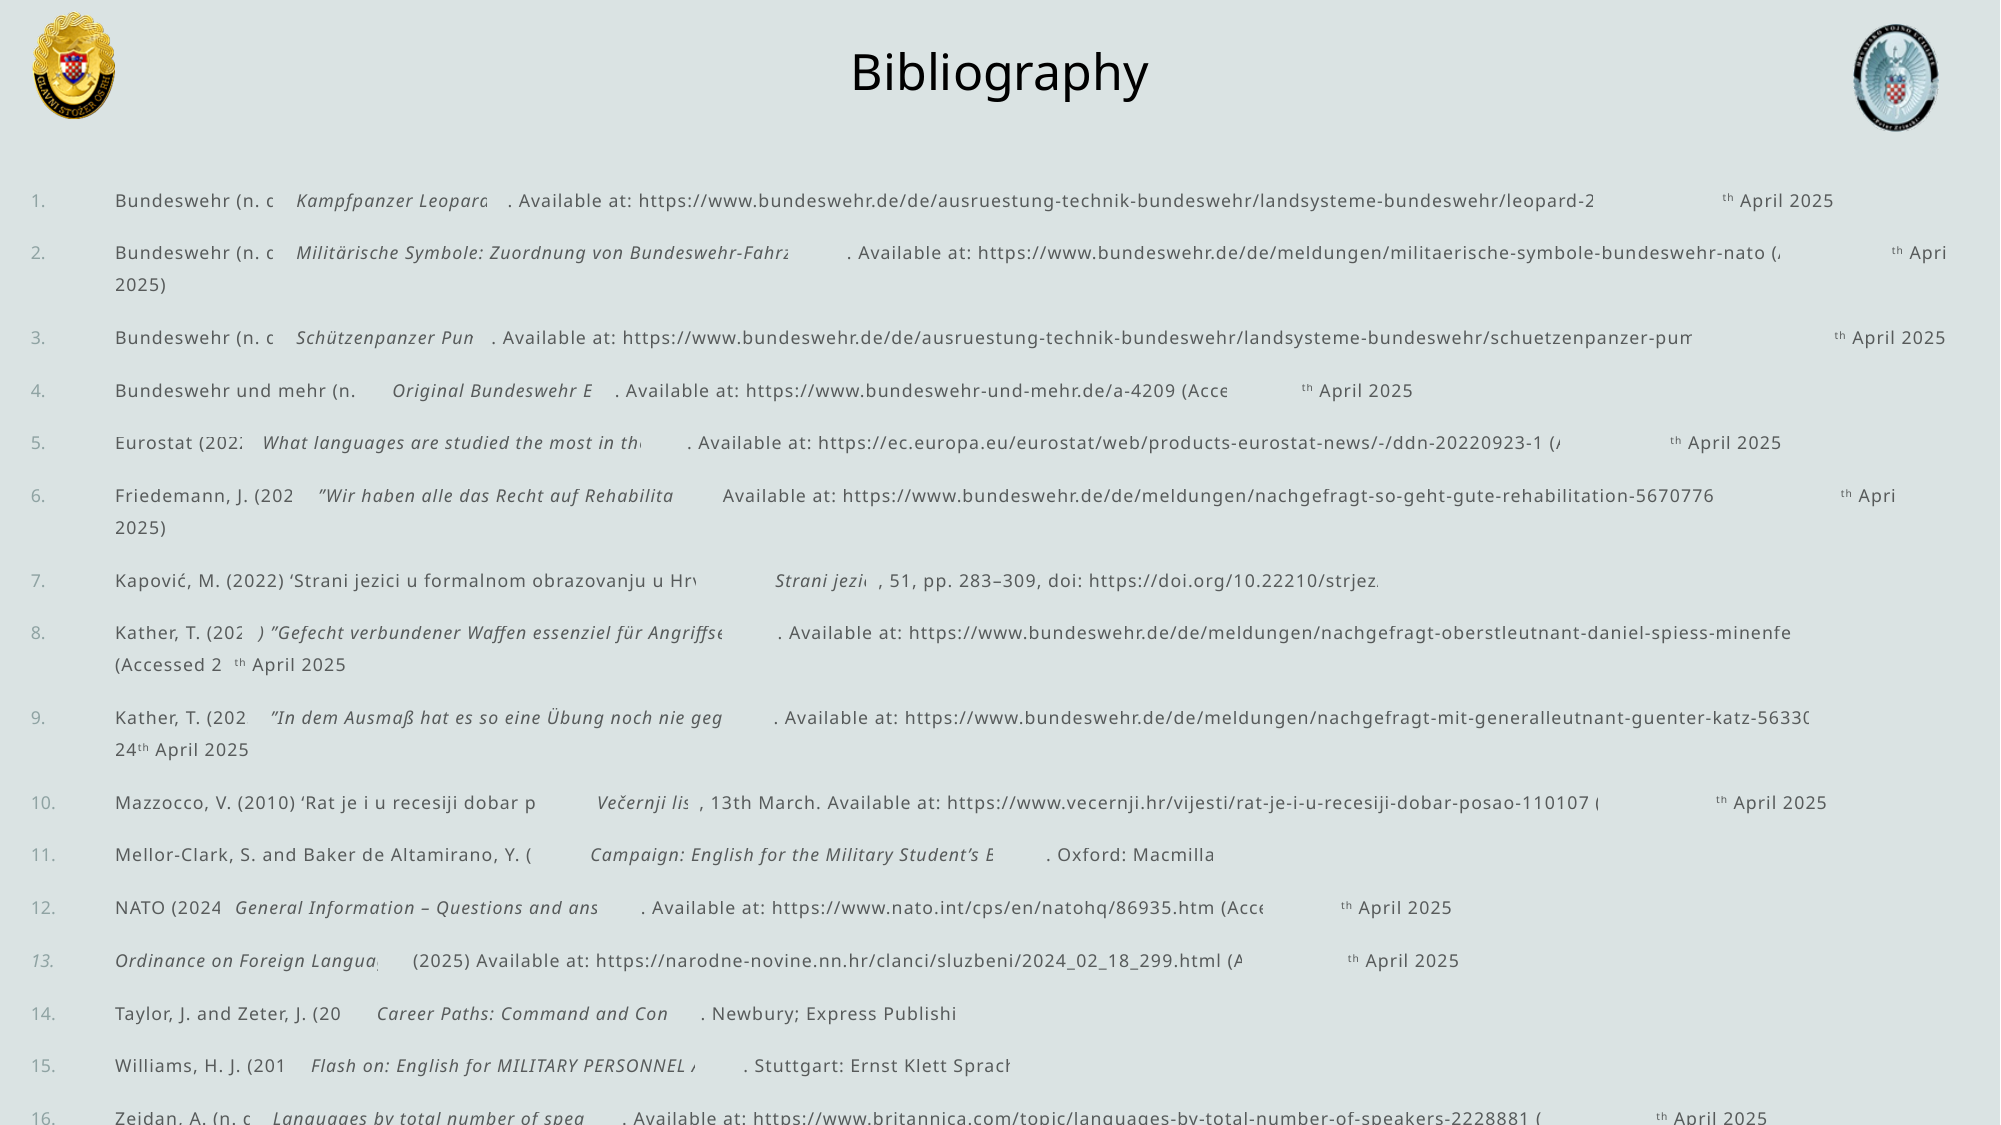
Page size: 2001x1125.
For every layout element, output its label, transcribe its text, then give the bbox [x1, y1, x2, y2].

picture [32, 11, 115, 119]
list Bundeswehr (n. d.) Kampfpanzer Leopard 2. Available at: https://www.bundeswehr.de/de/ausruestung-technik-bundeswehr/landsysteme-bundeswehr/leopard-2 (Accessed 24th April 2025). Bundeswehr (n. d.) Militärische Symbole: Zuordnung von Bundeswehr-Fahrzeugen. Available at: https://www.bundeswehr.de/de/meldungen/militaerische-symbole-bundeswehr-nato (Accessed 24th April 2025). Bundeswehr (n. d.) Schützenpanzer Puma. Available at: https://www.bundeswehr.de/de/ausruestung-technik-bundeswehr/landsysteme-bundeswehr/schuetzenpanzer-puma (Accessed 24th April 2025). Bundeswehr und mehr (n. d.) Original Bundeswehr EPA. Available at: https://www.bundeswehr-und-mehr.de/a-4209 (Accessed 24th April 2025). Eurostat (2022) What languages are studied the most in the EU?. Available at: https://ec.europa.eu/eurostat/web/products-eurostat-news/-/ddn-20220923-1 (Accessed 24th April 2025). Friedemann, J. (2023) ”Wir haben alle das Recht auf Rehabilitation” Available at: https://www.bundeswehr.de/de/meldungen/nachgefragt-so-geht-gute-rehabilitation-5670776 (Accessed 24th April 2025). Kapović, M. (2022) ‘Strani jezici u formalnom obrazovanju u Hrvatskoj’, Strani jezici, 51, pp. 283–309, doi: https://doi.org/10.22210/strjez/51-2/6 Kather, T. (2023) ”Gefecht verbundener Waffen essenziel für Angriffserfolg”. Available at: https://www.bundeswehr.de/de/meldungen/nachgefragt-oberstleutnant-daniel-spiess-minenfelder-5653602 (Accessed 24th April 2025). Kather, T. (2023) ”In dem Ausmaß hat es so eine Übung noch nie gegeben”. Available at: https://www.bundeswehr.de/de/meldungen/nachgefragt-mit-generalleutnant-guenter-katz-5633074 (Accessed 24th April 2025). Mazzocco, V. (2010) ‘Rat je i u recesiji dobar posao’. Večernji list, 13th March. Available at: https://www.vecernji.hr/vijesti/rat-je-i-u-recesiji-dobar-posao-110107 (Accessed 24th April 2025). Mellor-Clark, S. and Baker de Altamirano, Y. (2004) Campaign: English for the Military Student’s Book 1. Oxford: Macmillan. NATO (2024) General Information – Questions and answers. Available at: https://www.nato.int/cps/en/natohq/86935.htm (Accessed 24th April 2025). Ordinance on Foreign Languages (2025) Available at: https://narodne-novine.nn.hr/clanci/sluzbeni/2024_02_18_299.html (Accessed 24th April 2025). Taylor, J. and Zeter, J. (2013) Career Paths: Command and Control. Newbury; Express Publishing. Williams, H. J. (2017) Flash on: English for MILITARY PERSONNEL A2-B1. Stuttgart: Ernst Klett Sprachen. Zeidan, A. (n. d.) Languages by total number of speakers. Available at: https://www.britannica.com/topic/languages-by-total-number-of-speakers-2228881 (Accessed 24th April 2025). [15, 171, 1973, 1108]
picture [1853, 24, 1939, 132]
title Bibliography [162, 17, 1838, 124]
